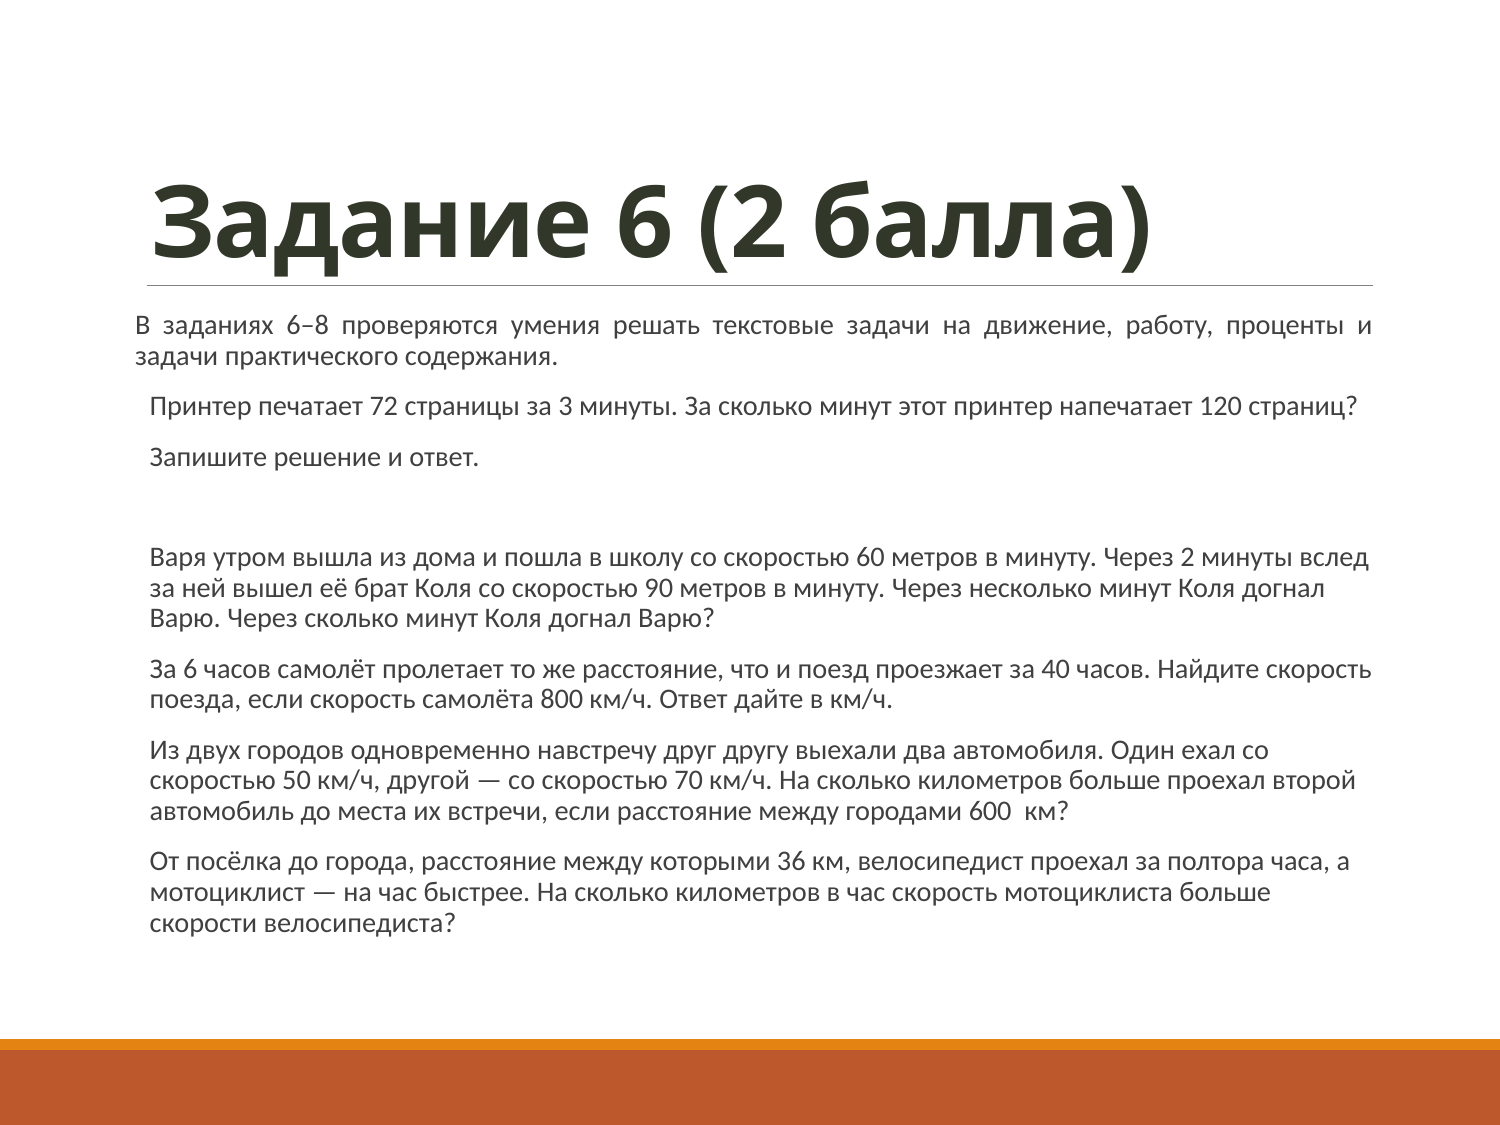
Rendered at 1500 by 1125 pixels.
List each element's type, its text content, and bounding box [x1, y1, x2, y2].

list В заданиях 6–8 проверяются умения решать текстовые задачи на движение, работу, проценты и задачи практического содержания. Принтер печатает 72 страницы за 3 минуты. За сколько минут этот принтер напечатает 120 страниц? Запишите решение и ответ. Варя утром вышла из дома и пошла в школу со скоростью 60 метров в минуту. Через 2 минуты вслед за ней вышел её брат Коля со скоростью 90 метров в минуту. Через несколько минут Коля догнал Варю. Через сколько минут Коля догнал Варю? За 6 часов самолёт пролетает то же расстояние, что и поезд проезжает за 40 часов. Найдите скорость поезда, если скорость самолёта 800 км/ч. Ответ дайте в км/ч. Из двух городов одновременно навстречу друг другу выехали два автомобиля. Один ехал со скоростью 50 км/ч, другой — со скоростью 70 км/ч. На сколько километров больше проехал второй автомобиль до места их встречи, если расстояние между городами 600 км? От посёлка до города, расстояние между которыми 36 км, велосипедист проехал за полтора часа, а мотоциклист — на час быстрее. На сколько километров в час скорость мотоциклиста больше скорости велосипедиста? [135, 302, 1373, 963]
title Задание 6 (2 балла) [135, 47, 1373, 285]
